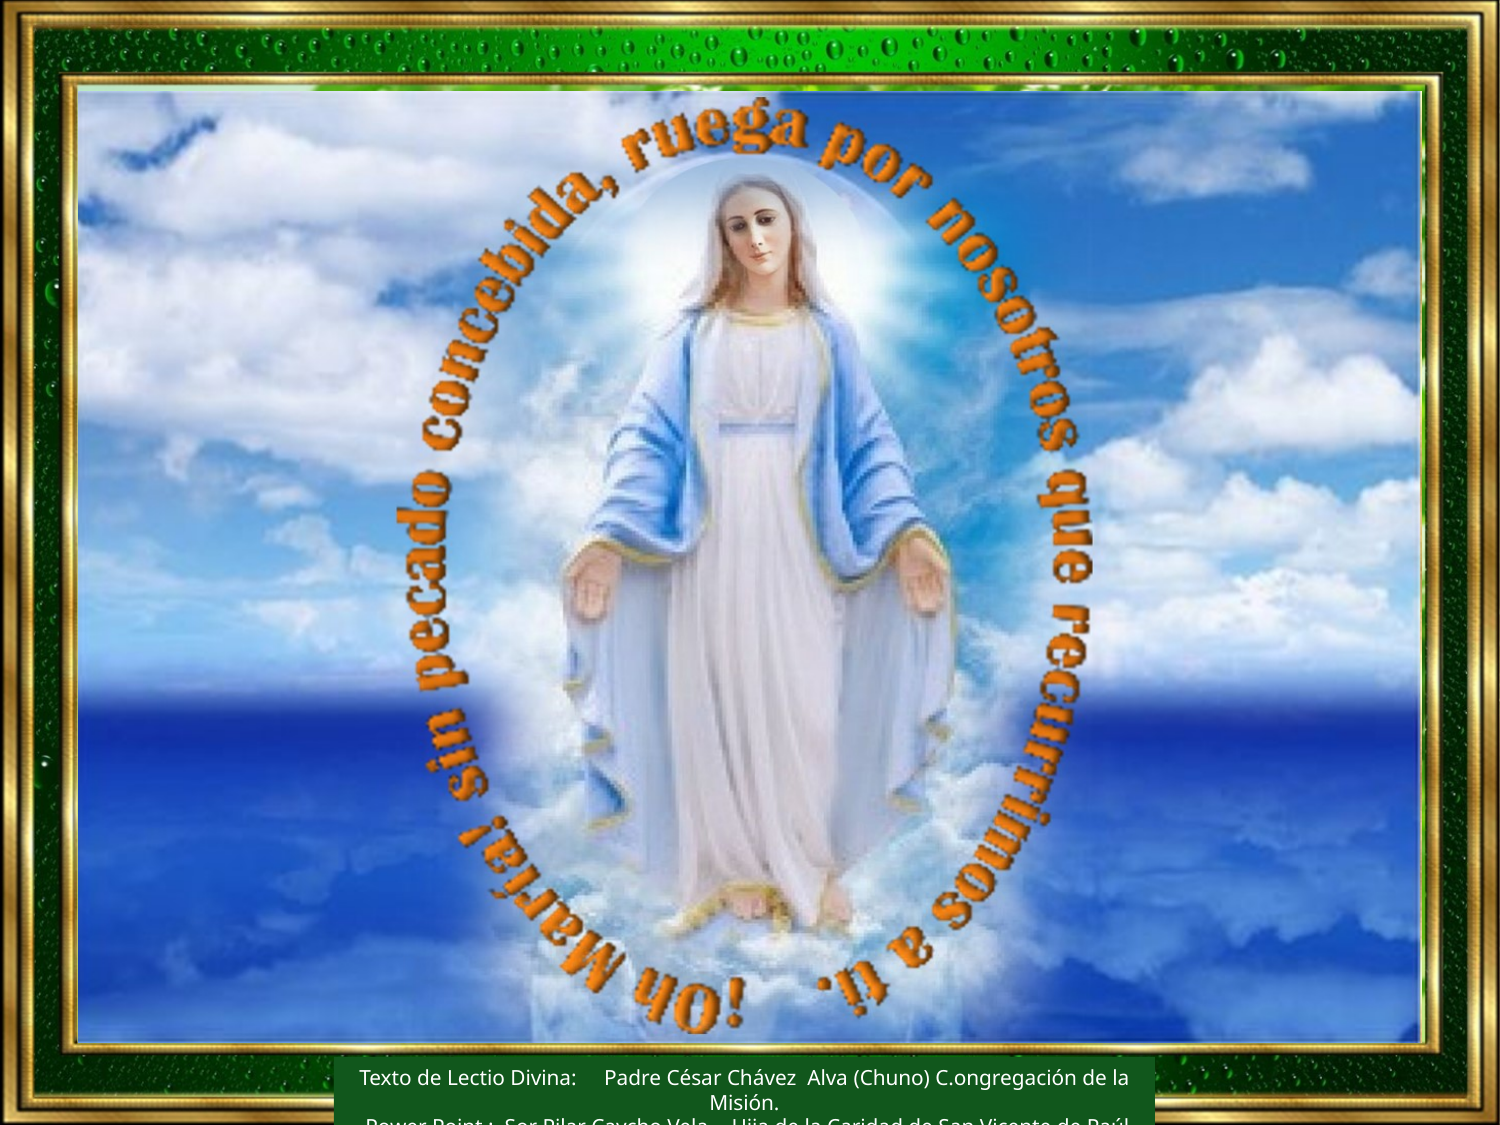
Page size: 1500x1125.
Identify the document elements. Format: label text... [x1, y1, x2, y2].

picture [0, 0, 1500, 1125]
text_box Texto de Lectio Divina: Padre César Chávez Alva (Chuno) C.ongregación de la Misión. Power Point : Sor Pilar Caycho Vela - Hija de la Caridad de San Vicente de Paúl [333, 1056, 1155, 1125]
